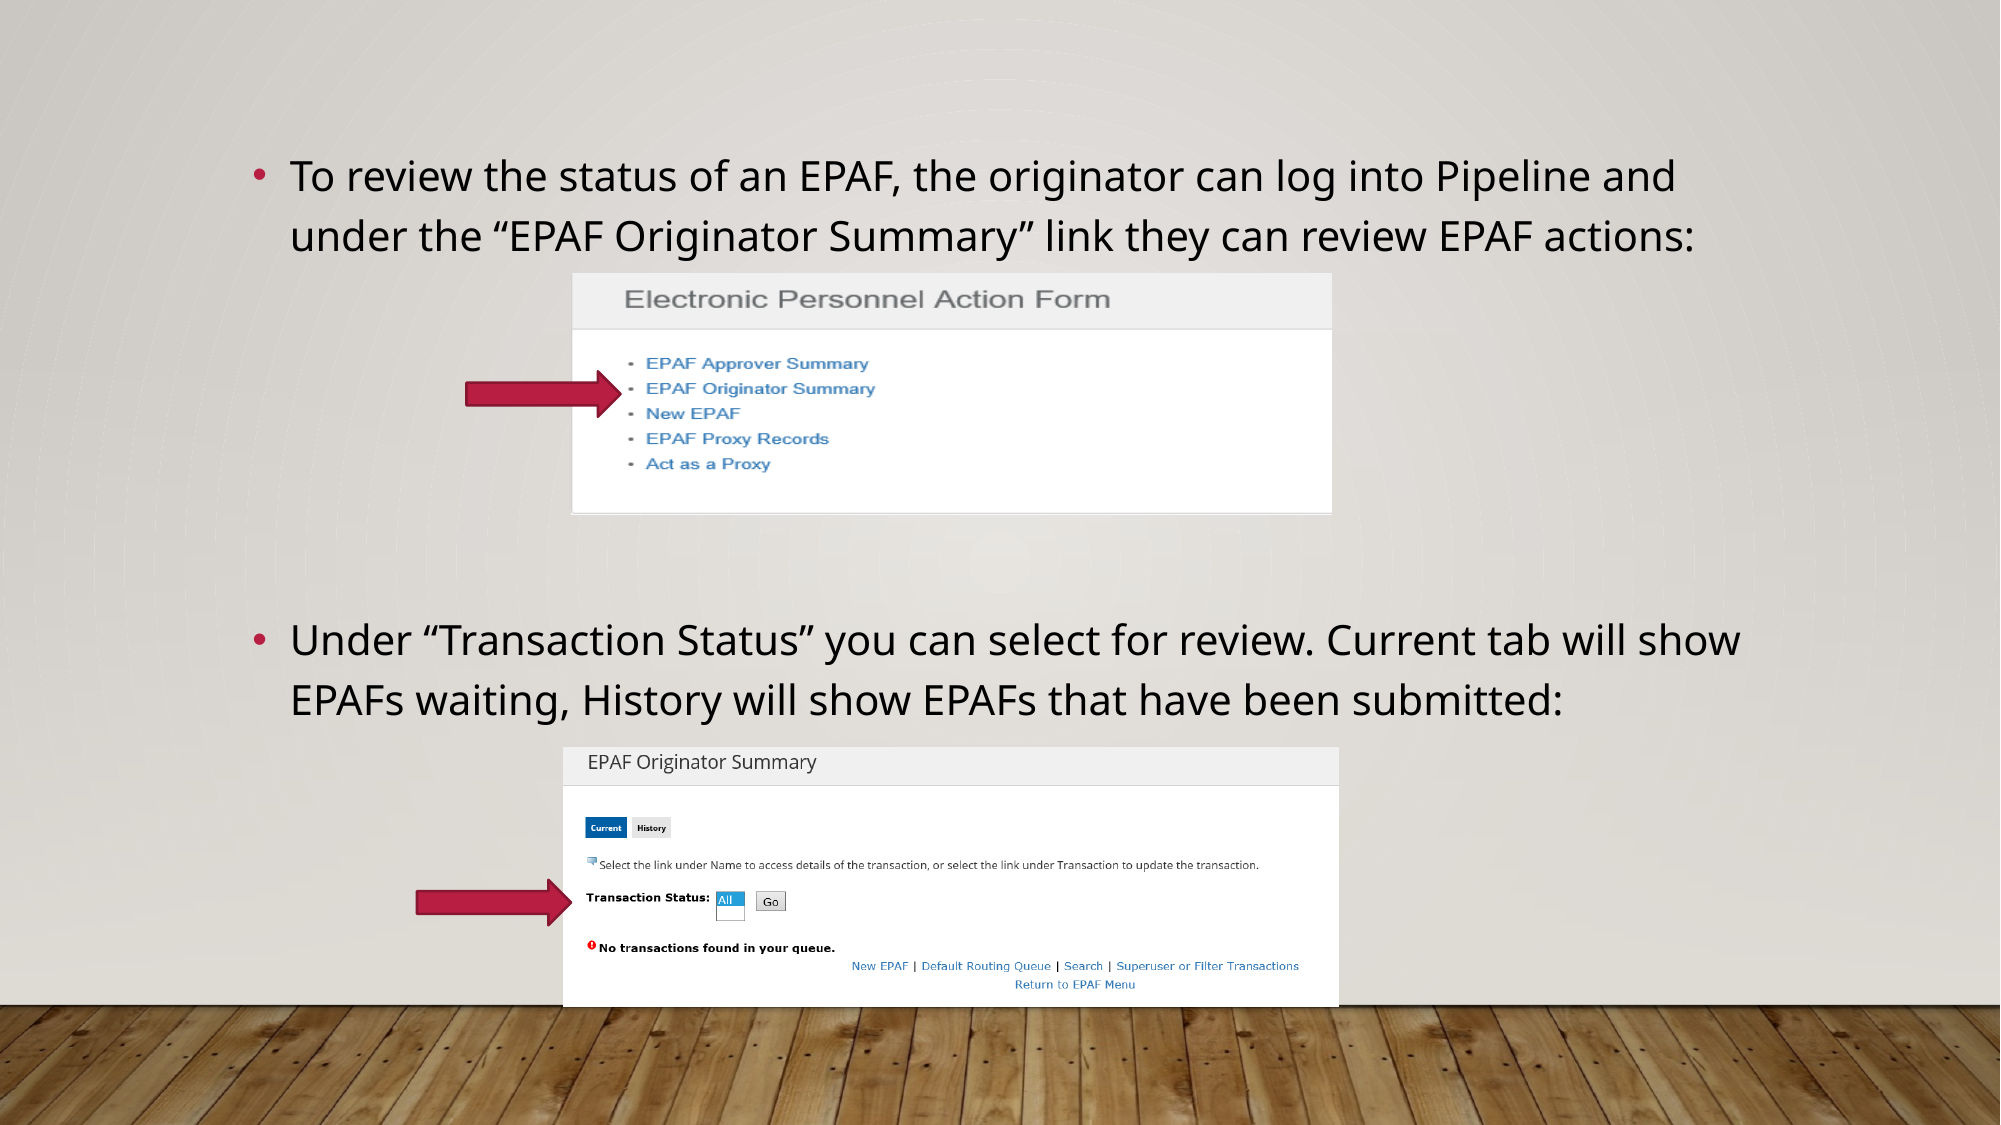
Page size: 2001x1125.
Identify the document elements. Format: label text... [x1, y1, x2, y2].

text_box [415, 878, 563, 927]
list To review the status of an EPAF, the originator can log into Pipeline and under the “EPAF Originator Summary” link they can review EPAF actions: Under “Transaction Status” you can select for review. Current tab will show EPAFs waiting, History will show EPAFs that have been submitted: [237, 132, 1813, 897]
text_box [465, 381, 570, 407]
picture [0, 747, 2000, 1125]
picture [570, 273, 1332, 515]
